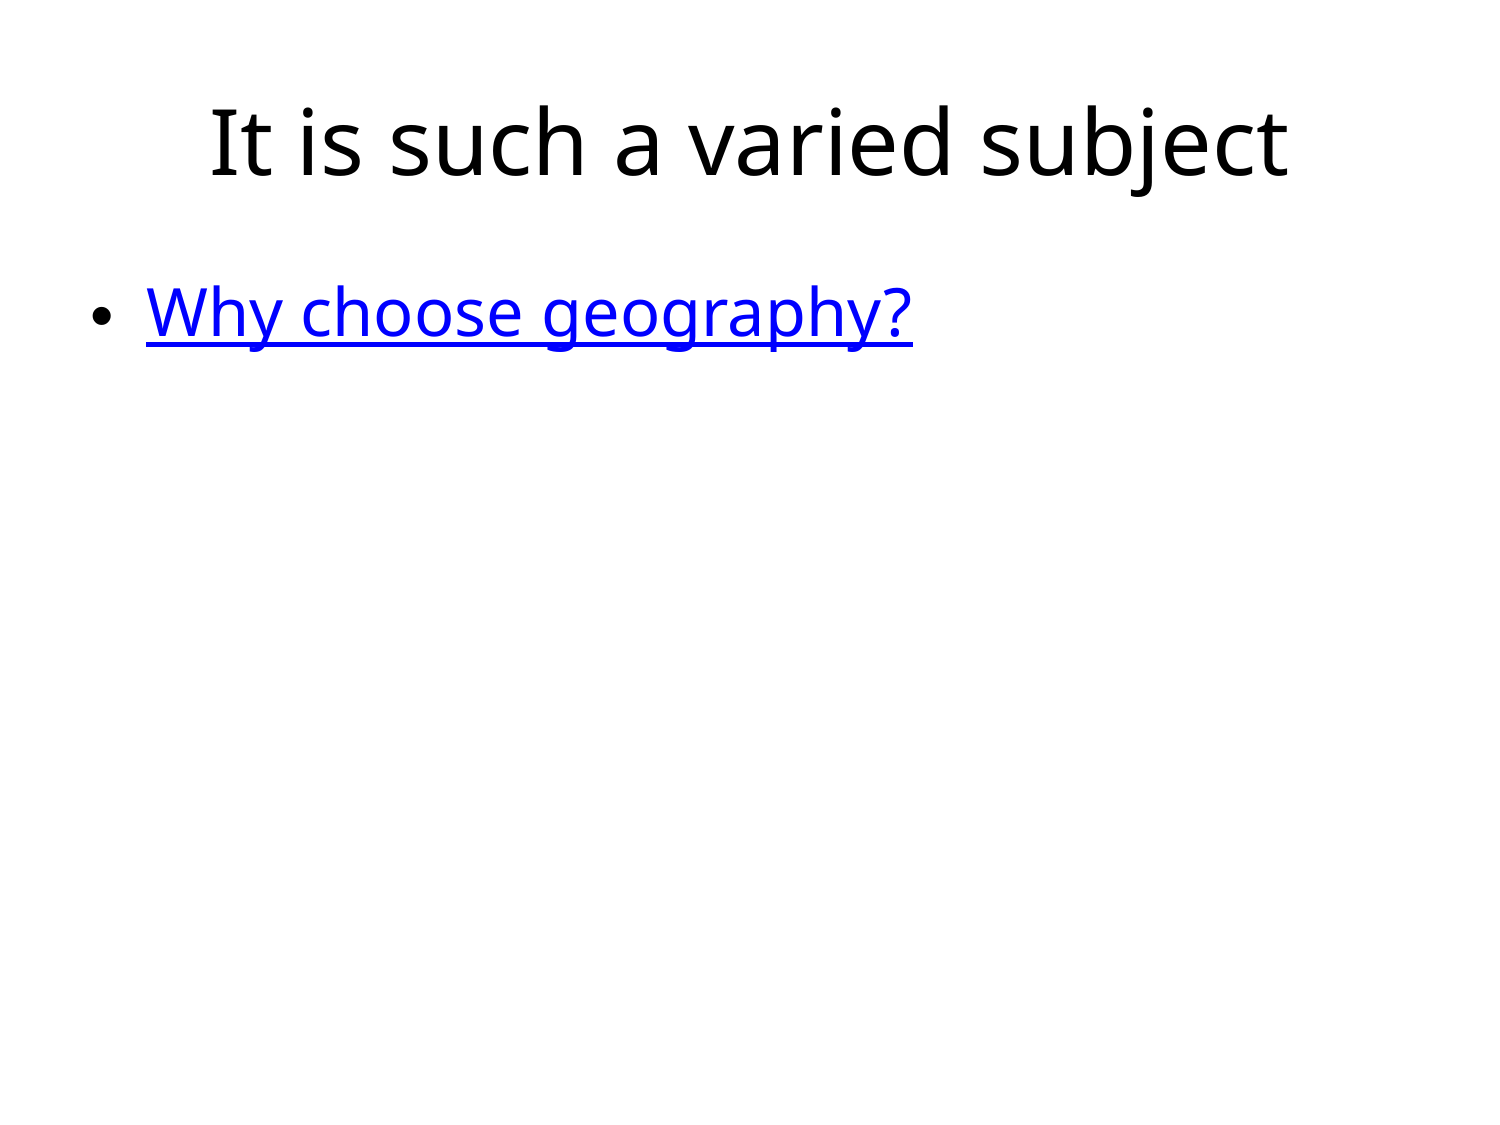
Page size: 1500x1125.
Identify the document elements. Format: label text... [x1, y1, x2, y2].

title It is such a varied subject [75, 45, 1425, 233]
list Why choose geography? [75, 262, 1425, 1005]
